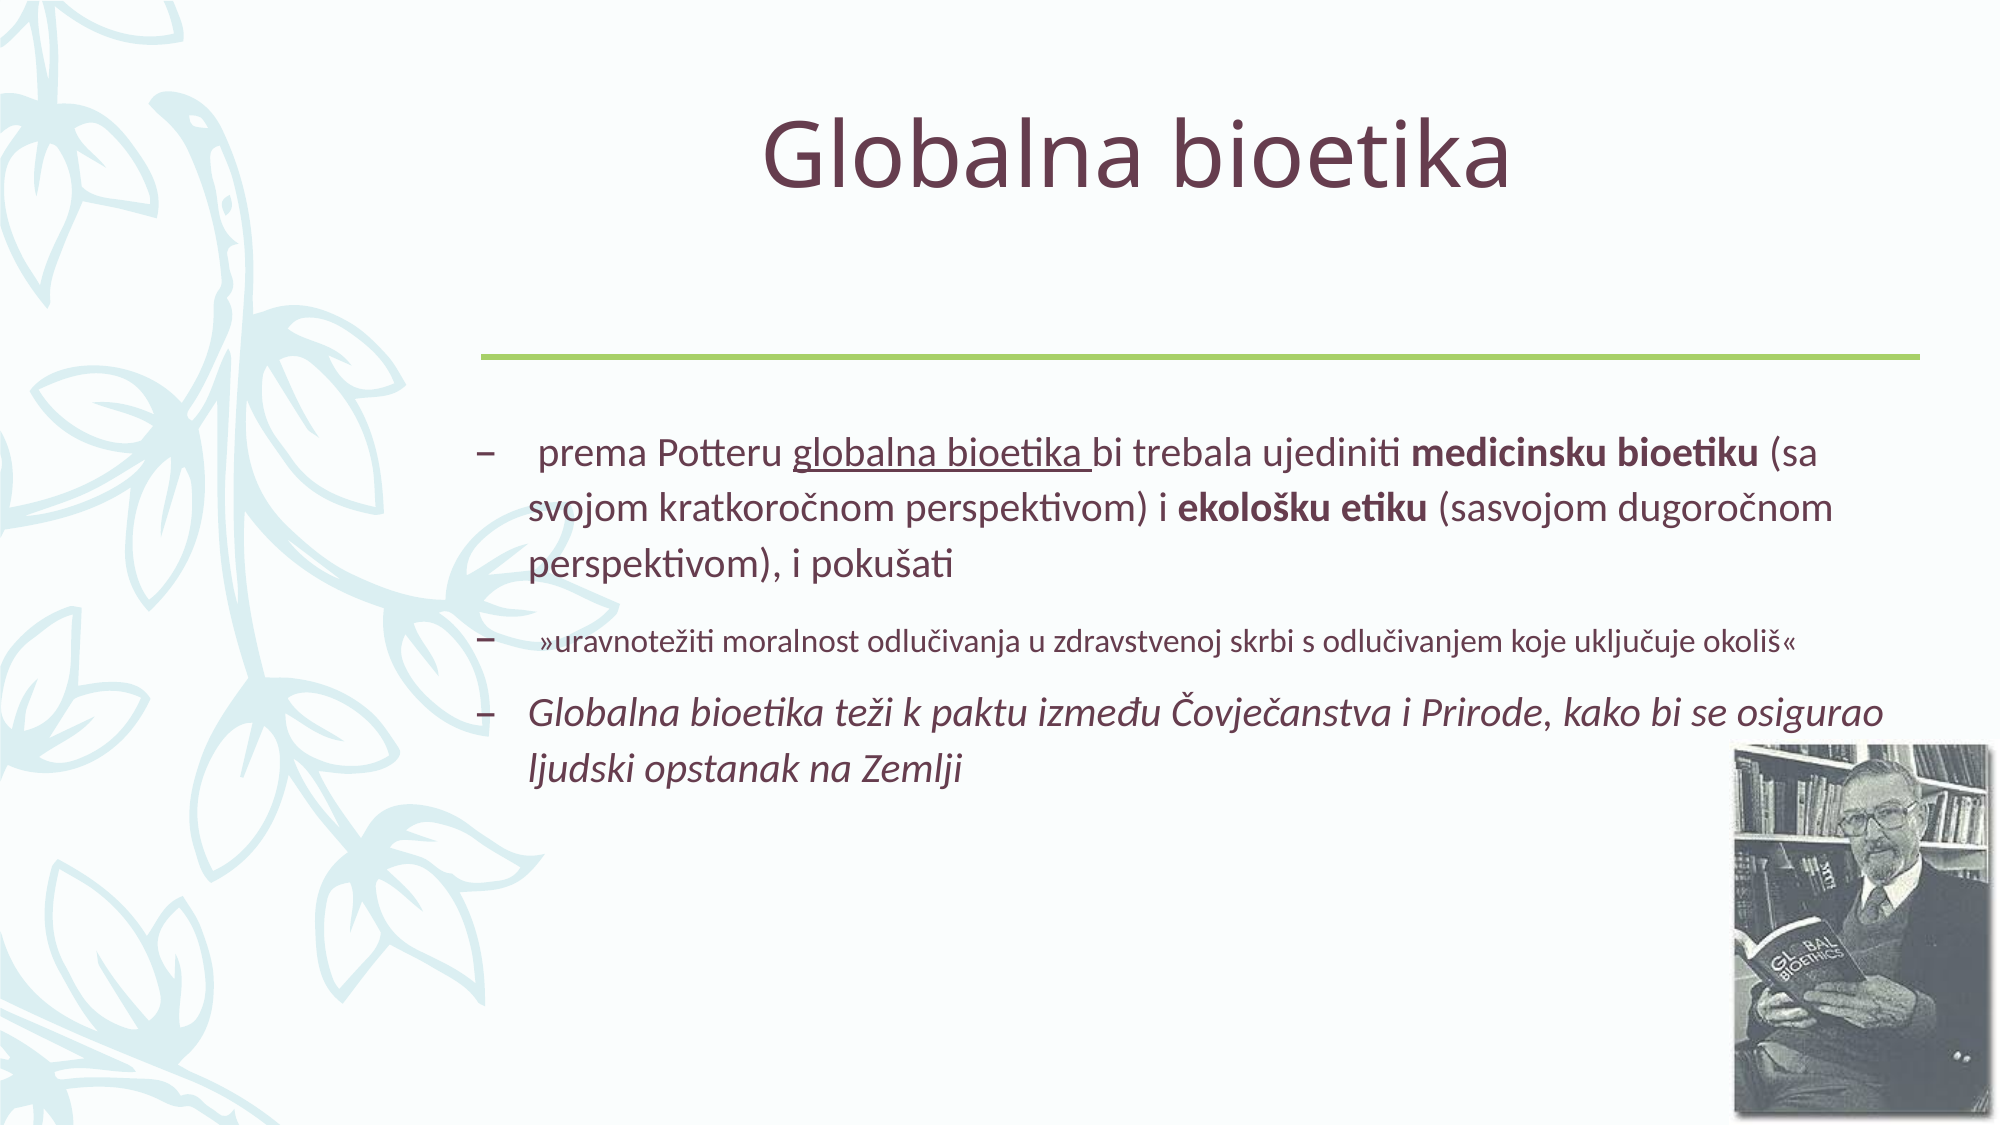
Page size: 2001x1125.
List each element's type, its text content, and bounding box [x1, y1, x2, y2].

title Globalna bioetika [460, 93, 1920, 350]
picture [1729, 739, 2000, 1125]
list prema Potteru globalna bioetika bi trebala ujediniti medicinsku bioetiku (sa svojom kratkoročnom perspektivom) i ekološku etiku (sasvojom dugoročnom perspektivom), i pokušati »uravnote­žiti moralnost odlučivanja u zdravstvenoj skrbi s odlučivanjem koje uključuje okoliš« Globalna bioetika teži k paktu izme­đu Čovječanstva i Prirode, kako bi se osigurao ljudski opstanak na Zemlji [460, 411, 1920, 999]
